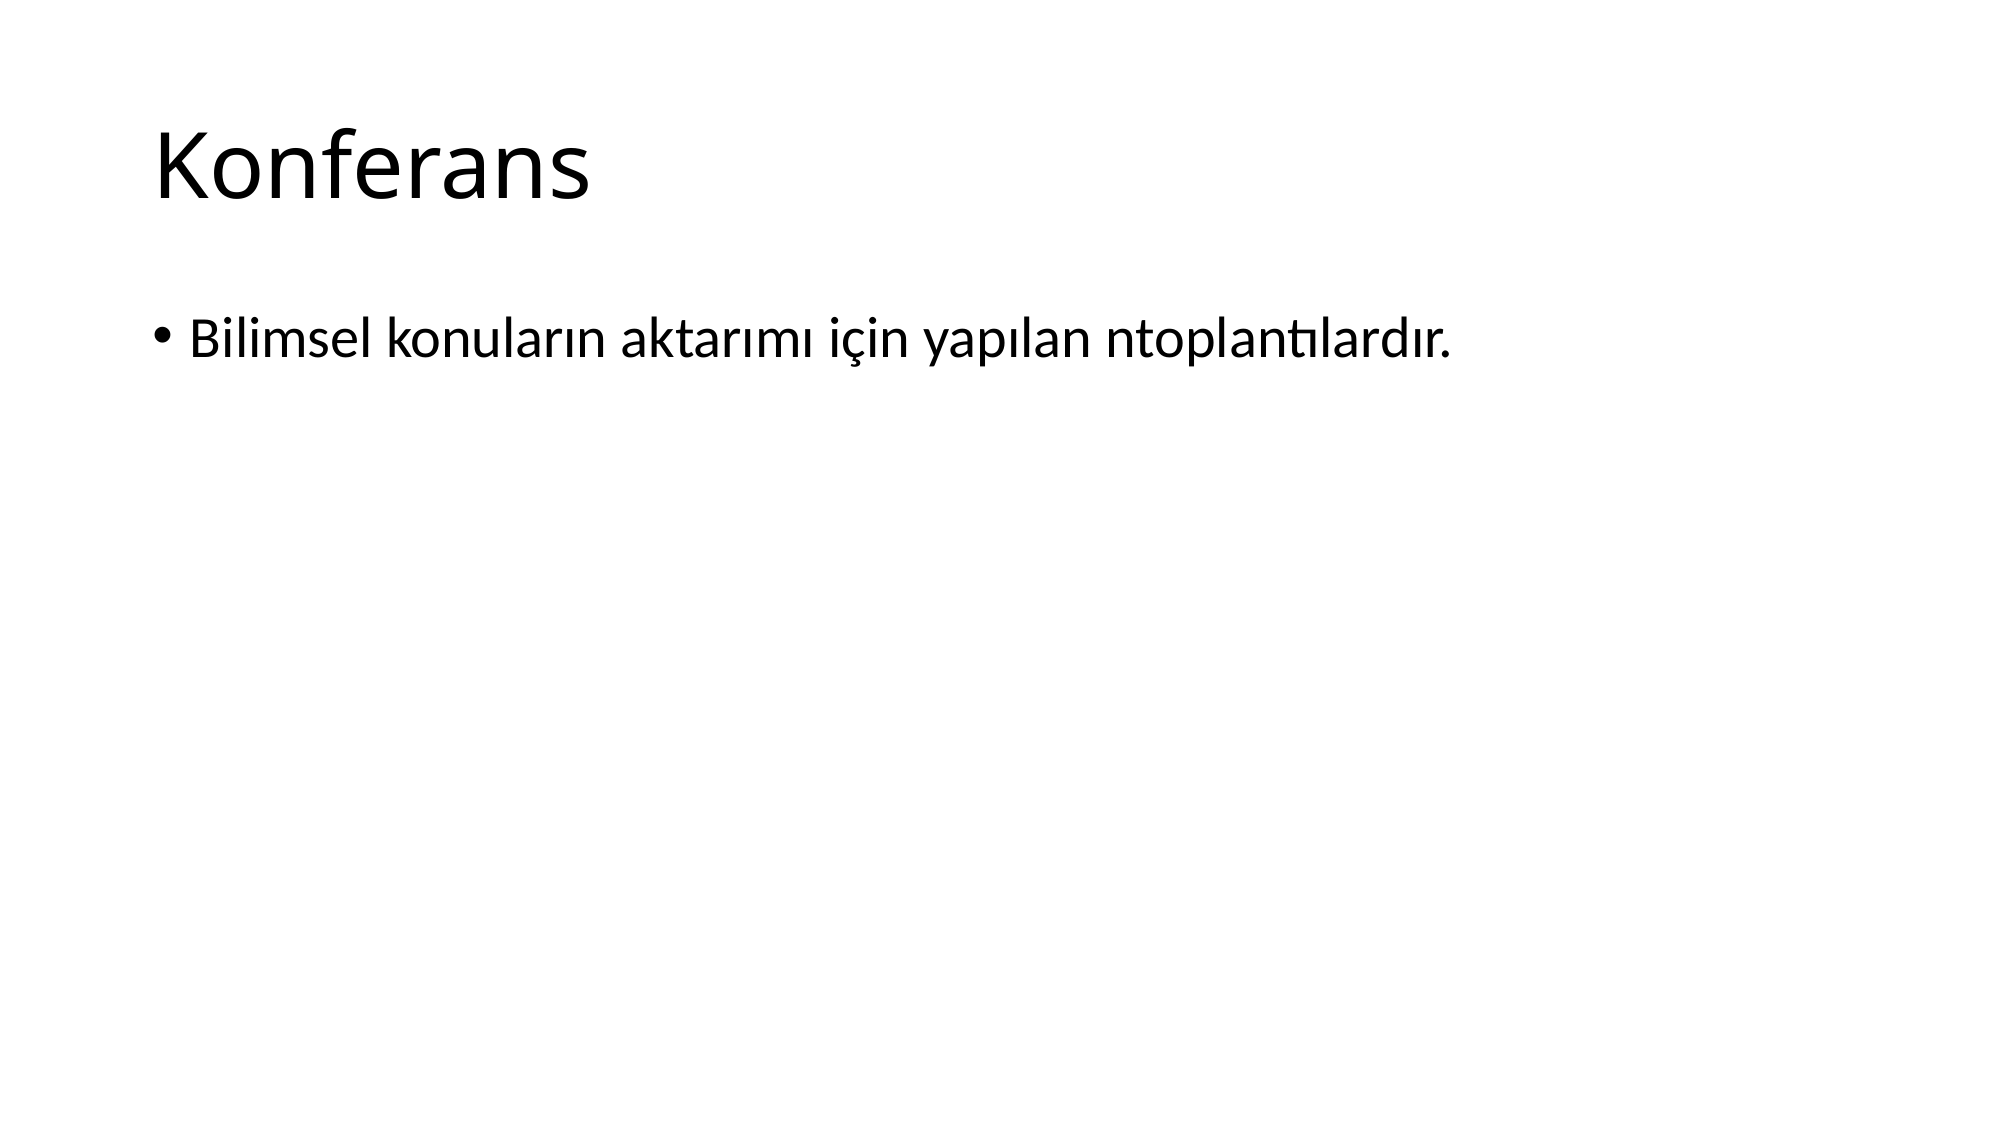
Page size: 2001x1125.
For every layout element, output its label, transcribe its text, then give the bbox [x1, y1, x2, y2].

list Bilimsel konuların aktarımı için yapılan ntoplantılardır. [137, 299, 1863, 1014]
title Konferans [137, 59, 1863, 278]
